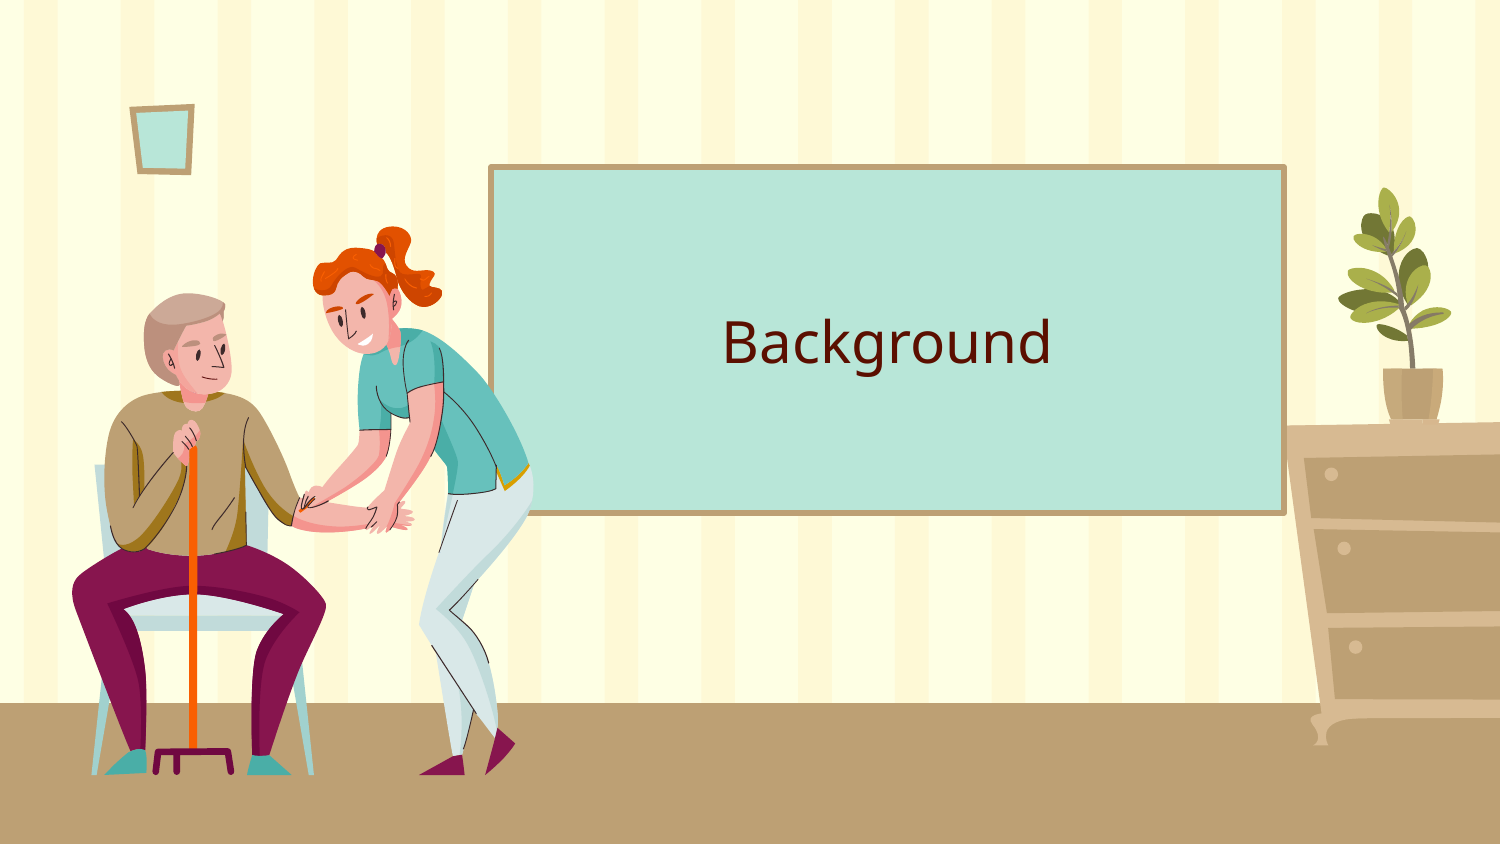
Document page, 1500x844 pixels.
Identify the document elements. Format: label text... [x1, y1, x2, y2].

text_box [69, 226, 536, 776]
title Background [488, 164, 1287, 516]
